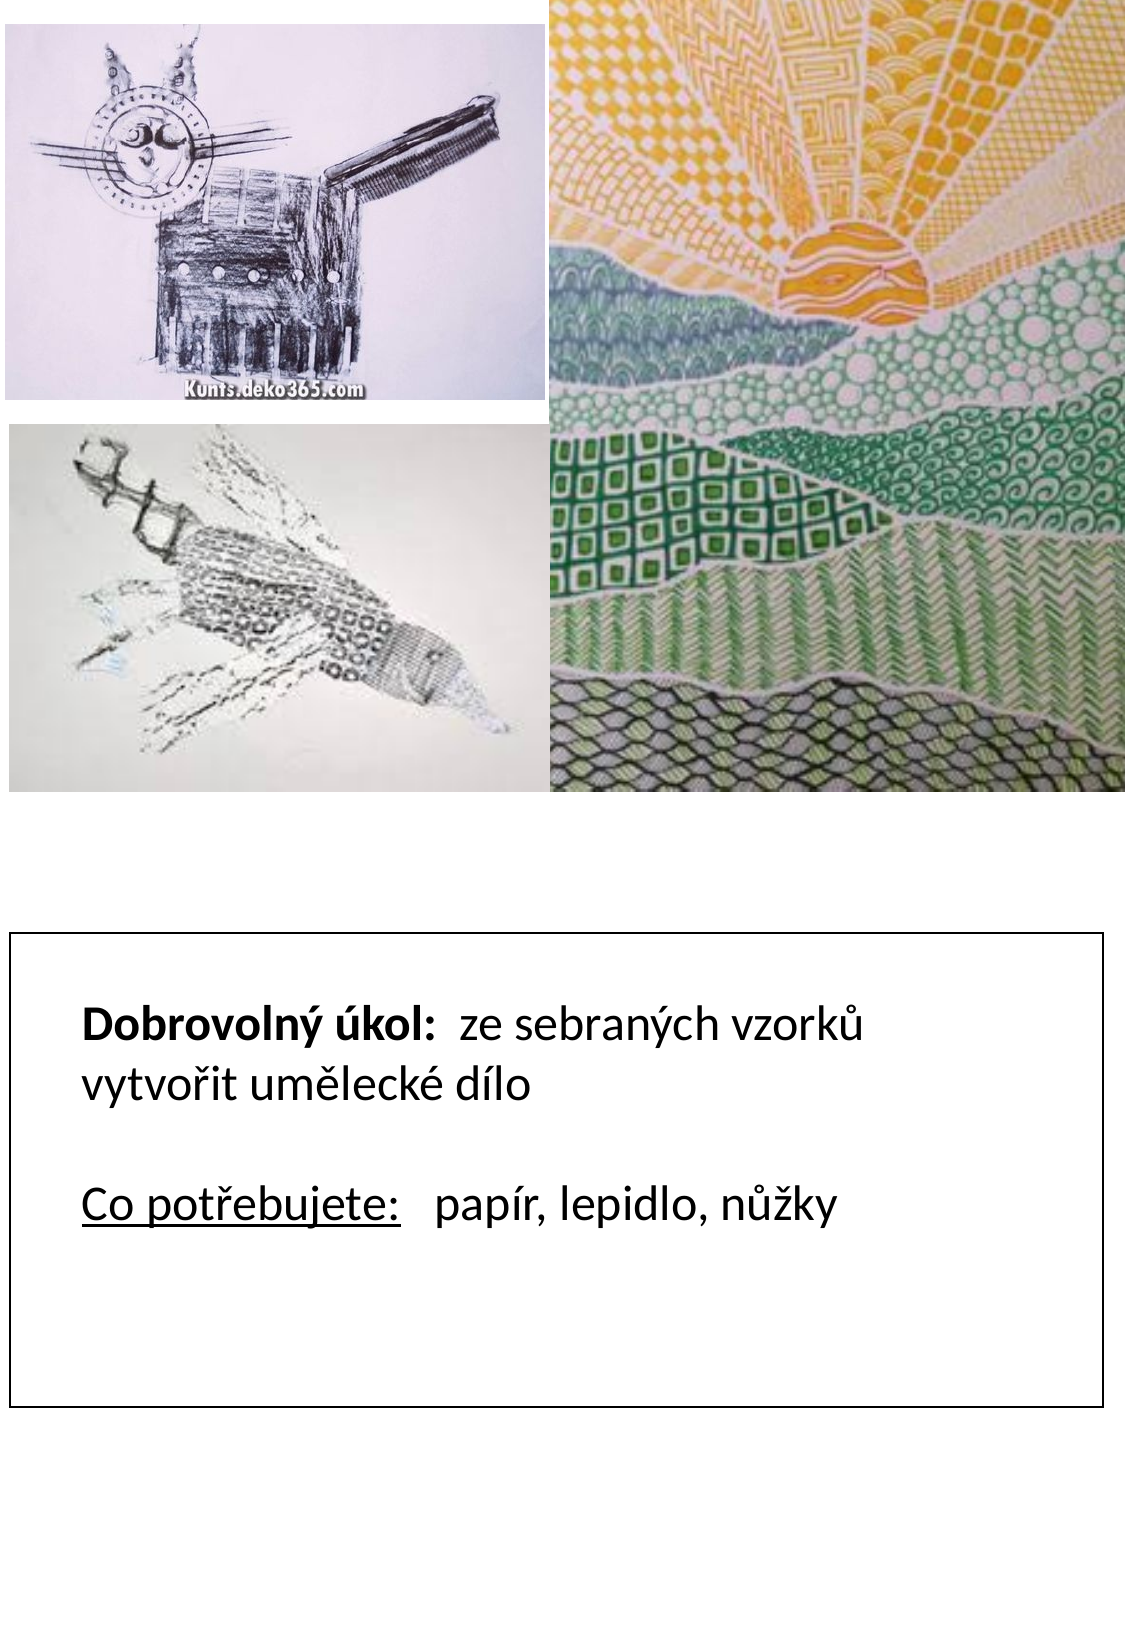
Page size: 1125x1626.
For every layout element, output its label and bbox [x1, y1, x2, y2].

text_box [9, 932, 1104, 1408]
picture [4, 24, 545, 400]
picture [9, 0, 1125, 792]
